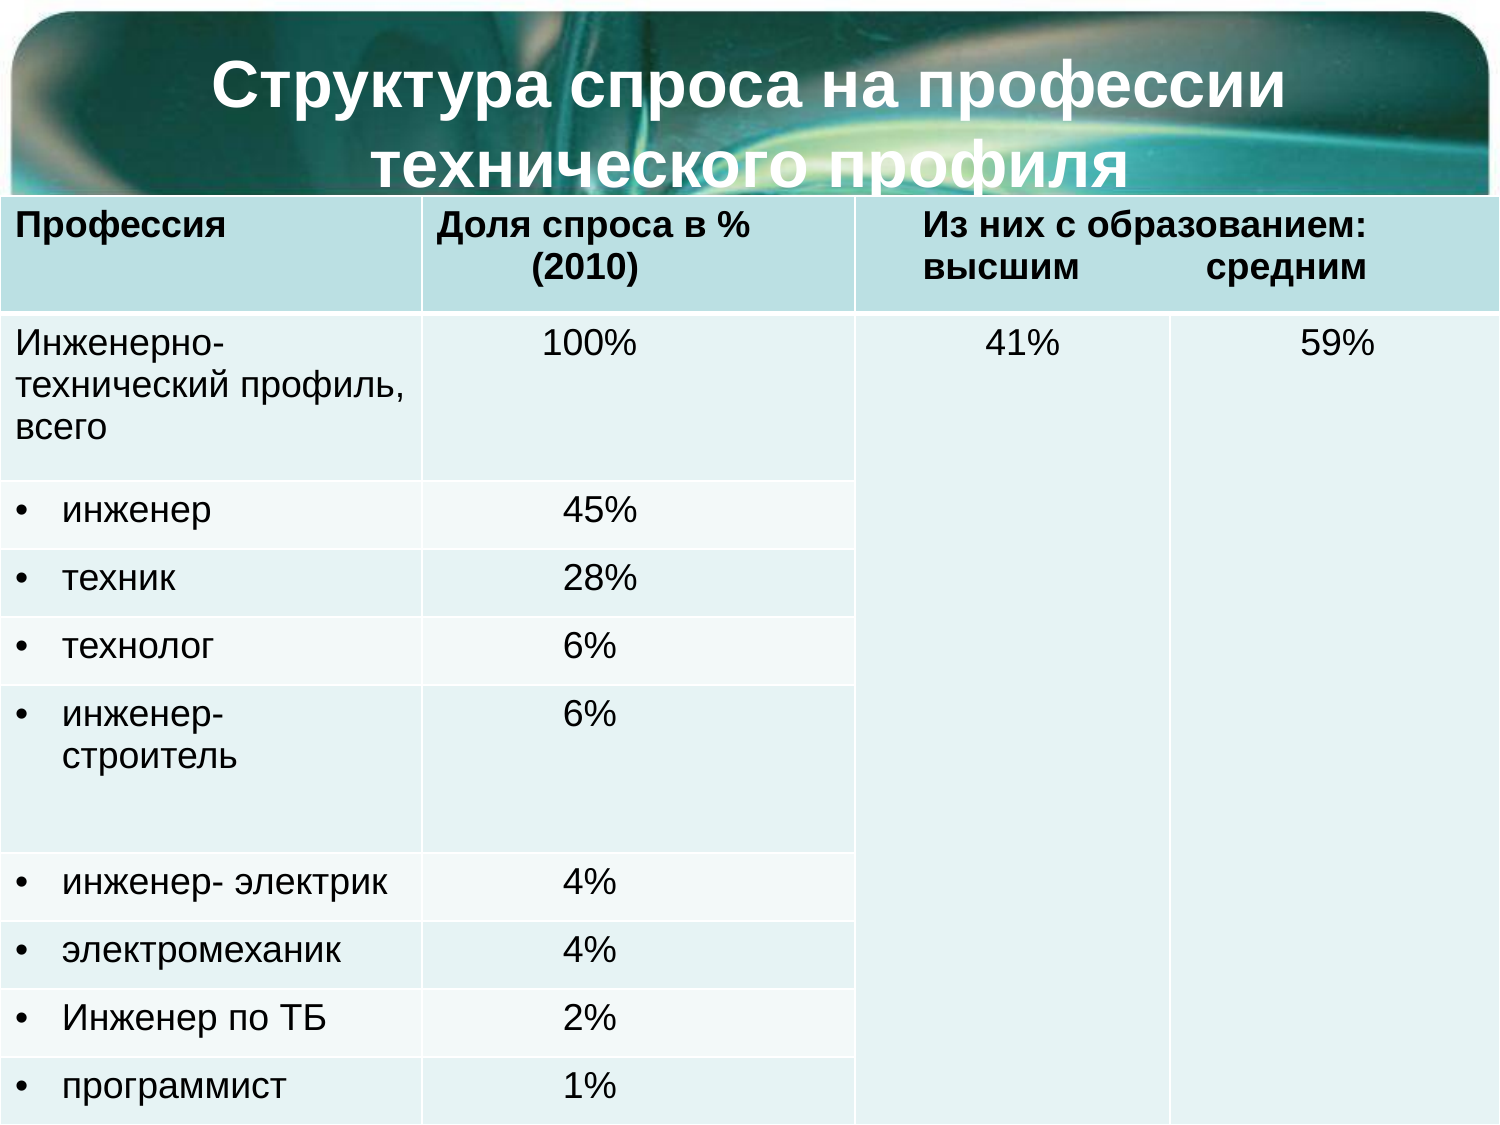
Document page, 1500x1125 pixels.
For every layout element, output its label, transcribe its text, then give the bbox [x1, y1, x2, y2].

table_cell техник [1, 550, 421, 616]
table_cell 6% [423, 686, 854, 852]
table_cell 6% [423, 618, 854, 684]
table_cell инженер- электрик [1, 854, 421, 920]
table_cell 45% [423, 482, 854, 548]
table_cell 28% [423, 550, 854, 616]
table_cell 1% [423, 1058, 854, 1124]
table_cell 59% [1171, 316, 1499, 1124]
table_cell Инженер по ТБ [1, 990, 421, 1056]
table_header Профессия [1, 197, 421, 311]
table_header Доля спроса в % (2010) [423, 197, 854, 311]
table_cell 41% [856, 316, 1169, 1124]
table_cell инженер [1, 482, 421, 548]
table_cell Инженерно- технический профиль, всего [1, 316, 421, 480]
title Структура спроса на профессии технического профиля [75, 45, 1425, 195]
table_cell 100% [423, 316, 854, 480]
table_cell 4% [423, 854, 854, 920]
picture [0, 0, 1500, 195]
table_cell технолог [1, 618, 421, 684]
table_cell 4% [423, 922, 854, 988]
table_header Из них с образованием: высшим средним [856, 197, 1499, 311]
table_cell инженер- строитель [1, 686, 421, 852]
table_cell программист [1, 1058, 421, 1124]
table_cell электромеханик [1, 922, 421, 988]
table_cell 2% [423, 990, 854, 1056]
